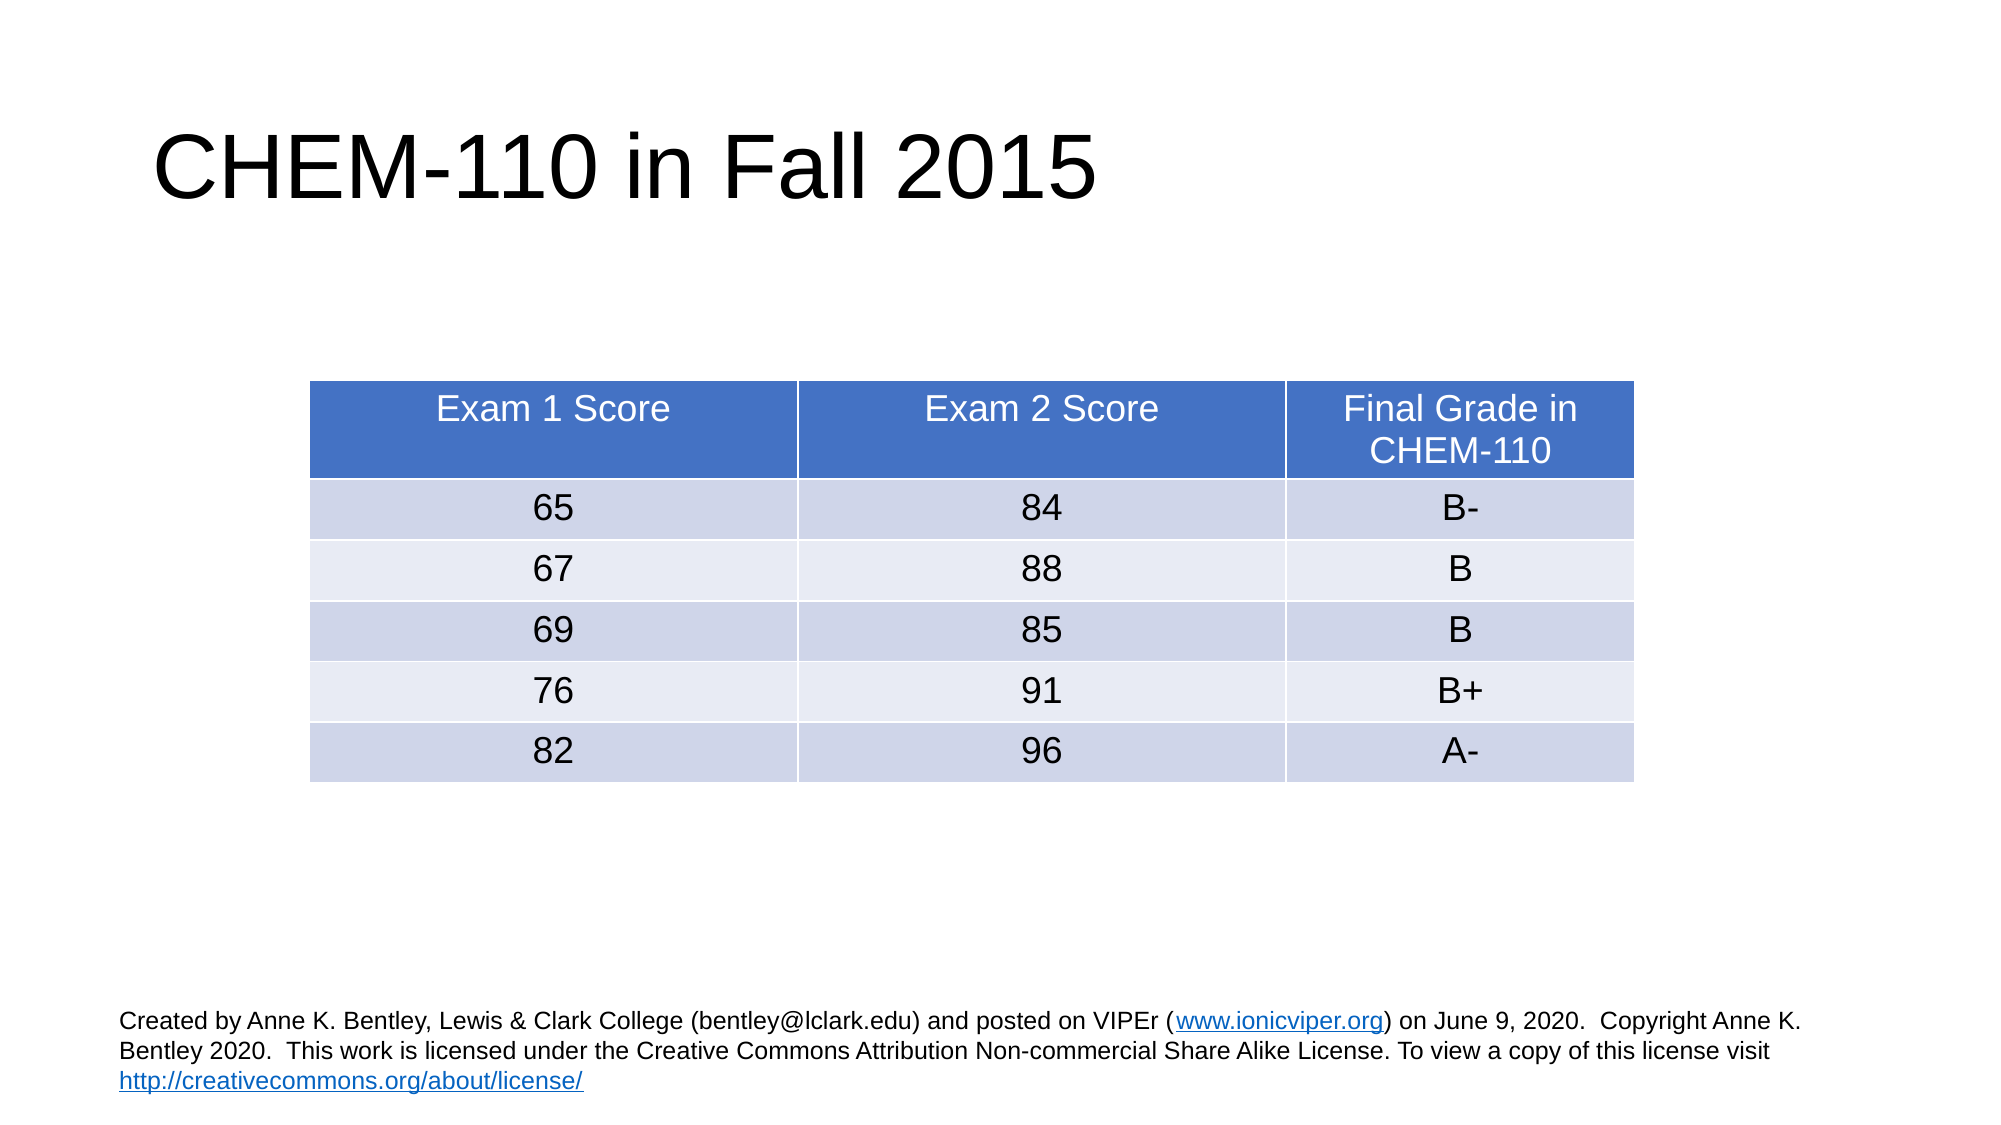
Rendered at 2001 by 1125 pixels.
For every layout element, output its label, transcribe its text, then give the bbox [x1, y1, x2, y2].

table_header Exam 1 Score [310, 381, 797, 478]
table_cell B [1287, 602, 1634, 661]
table_cell B+ [1287, 662, 1634, 721]
table_cell 88 [799, 541, 1285, 600]
table_header Exam 2 Score [799, 381, 1285, 478]
table_cell 67 [310, 541, 797, 600]
table_cell 84 [799, 480, 1285, 539]
table_cell B [1287, 541, 1634, 600]
table_header Final Grade in CHEM-110 [1287, 381, 1634, 478]
table_cell 76 [310, 662, 797, 721]
text_box Created by Anne K. Bentley, Lewis & Clark College (bentley@lclark.edu) and posted on VIPEr (www.ionicviper.org) on June 9, 2020. Copyright Anne K. Bentley 2020. This work is licensed under the Creative Commons Attribution Non-commercial Share Alike License. To view a copy of this license visit http://creativecommons.org/about/license/ [104, 997, 1863, 1125]
title CHEM-110 in Fall 2015 [137, 59, 1863, 278]
table_cell A- [1287, 723, 1634, 782]
table_cell 69 [310, 602, 797, 661]
table_cell 82 [310, 723, 797, 782]
table_cell 96 [799, 723, 1285, 782]
table_cell 91 [799, 662, 1285, 721]
table_cell 65 [310, 480, 797, 539]
table_cell 85 [799, 602, 1285, 661]
table_cell B- [1287, 480, 1634, 539]
